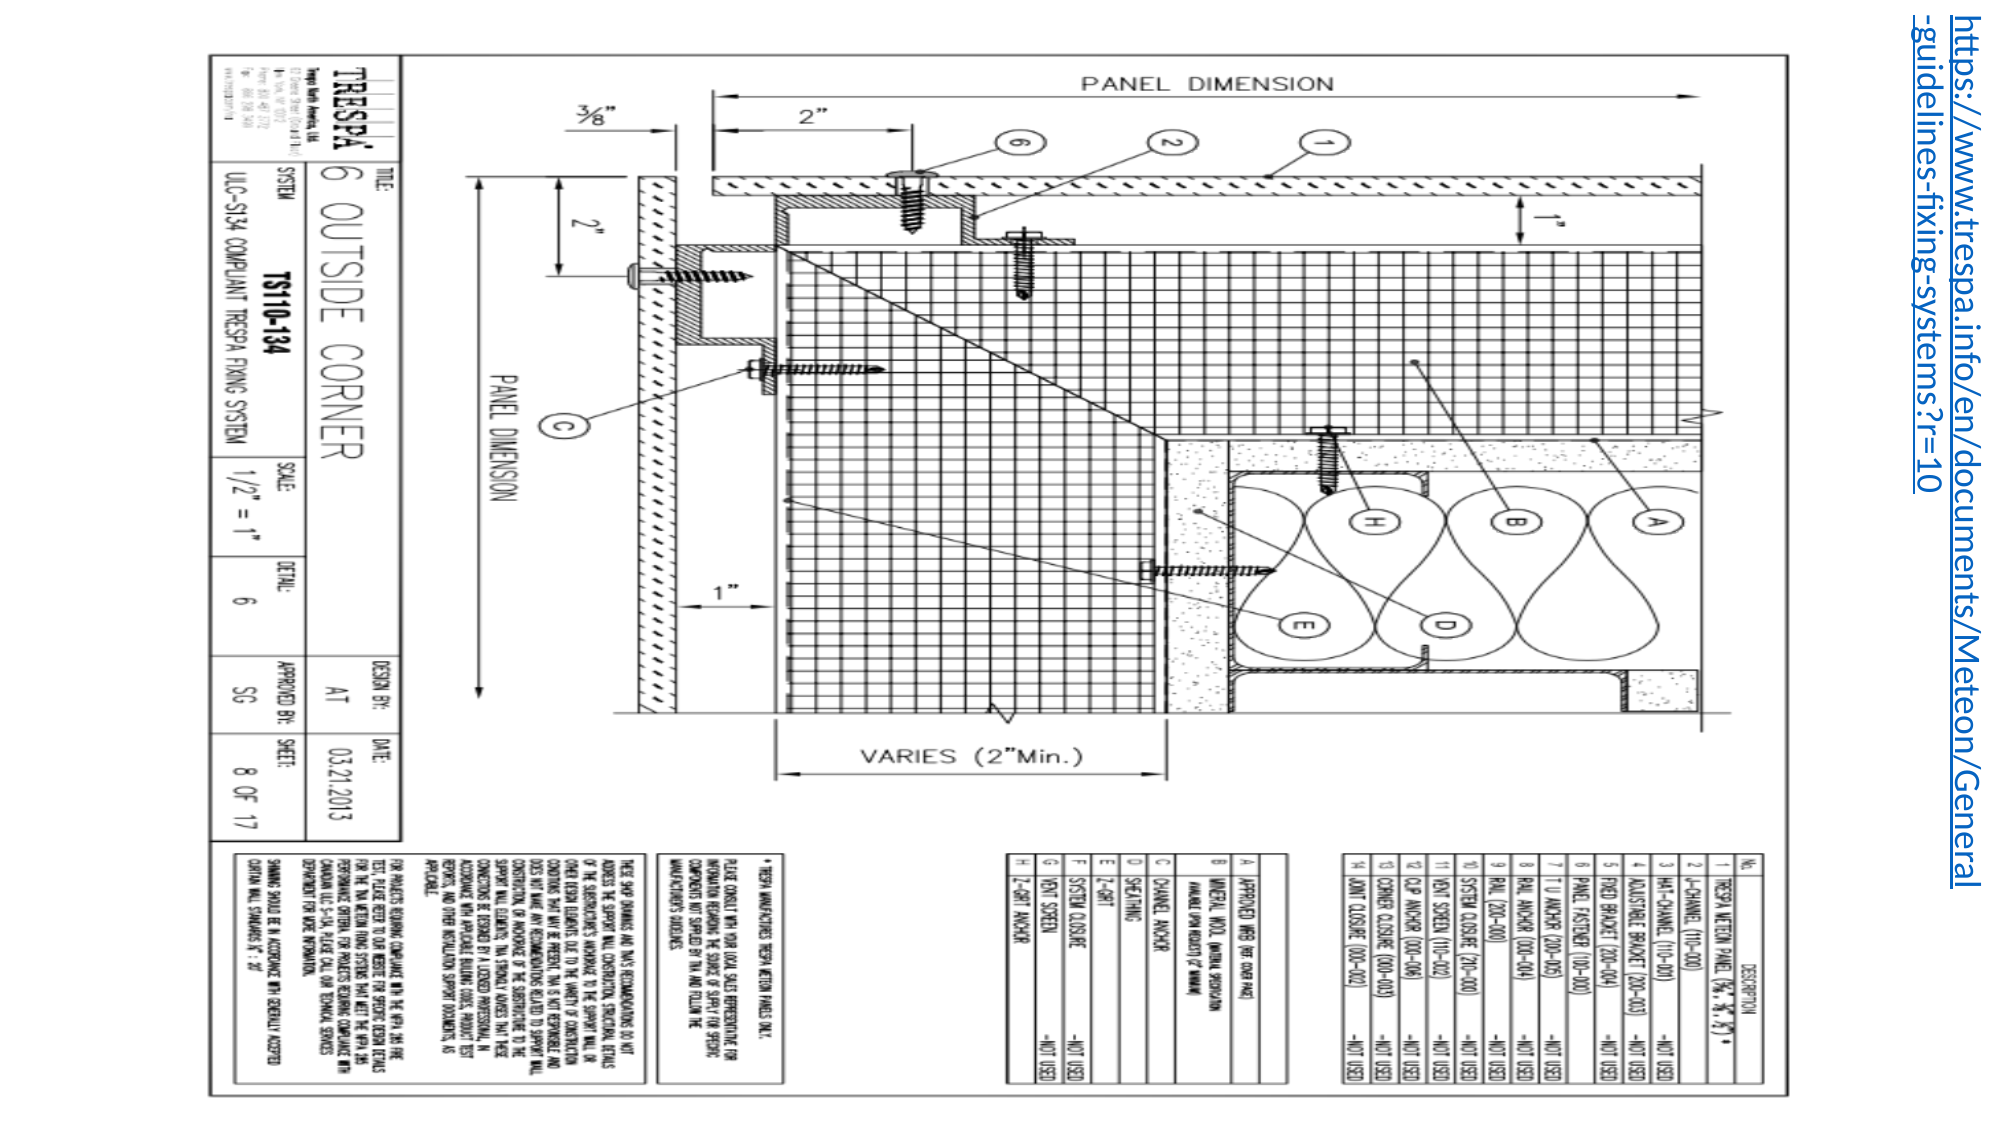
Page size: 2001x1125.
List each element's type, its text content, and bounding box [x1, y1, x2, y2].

picture [425, 0, 1575, 1125]
text_box https://www.trespa.info/en/documents/Meteon/General-guidelines-fixing-systems?r=10 [1940, 0, 2000, 916]
